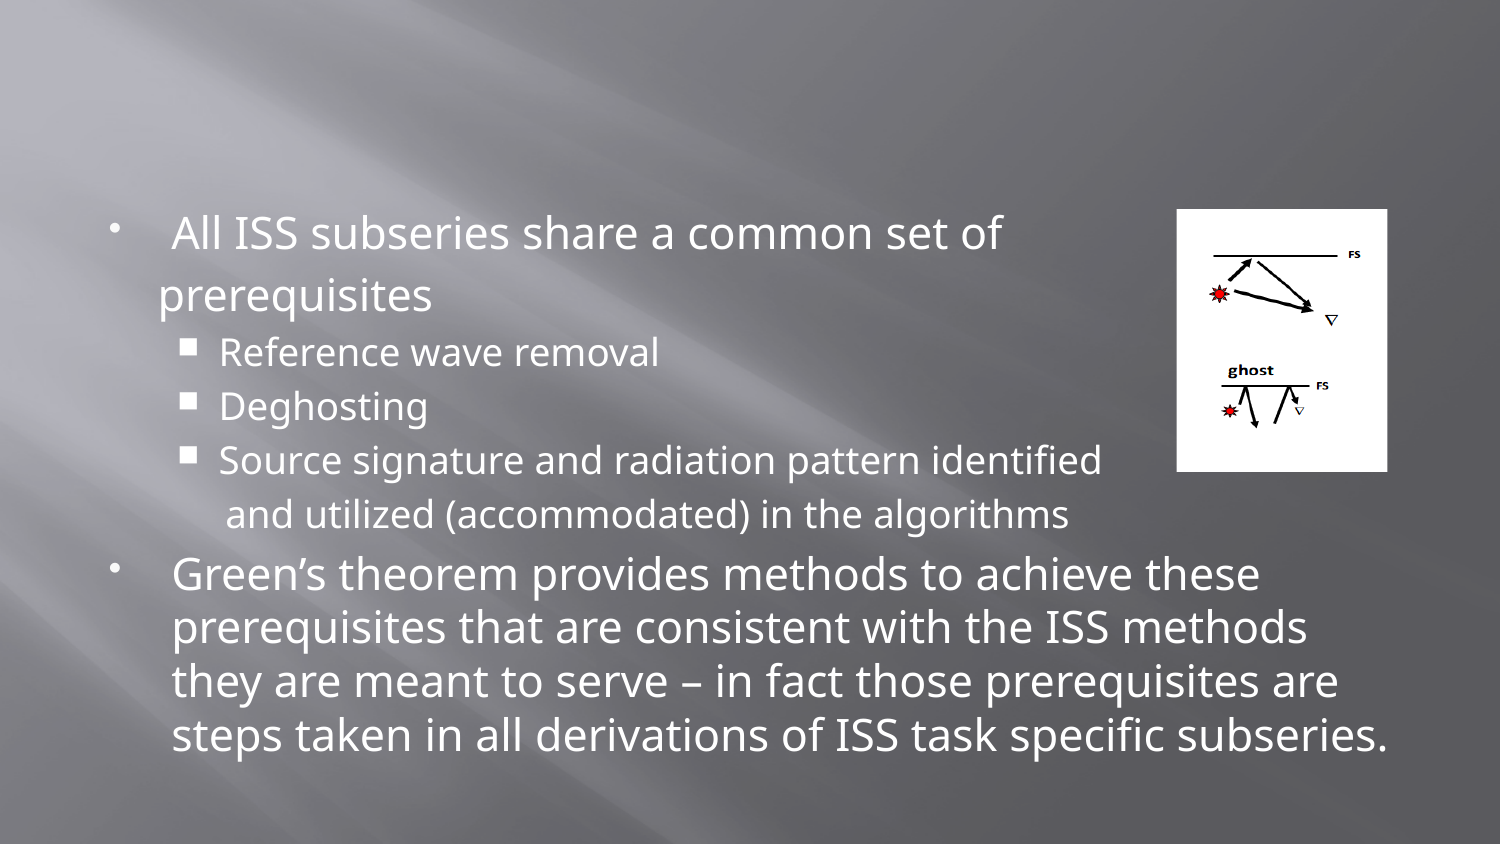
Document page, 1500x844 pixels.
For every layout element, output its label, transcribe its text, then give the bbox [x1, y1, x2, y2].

list All ISS subseries share a common set of prerequisites Reference wave removal Deghosting Source signature and radiation pattern identified and utilized (accommodated) in the algorithms Green’s theorem provides methods to achieve these prerequisites that are consistent with the ISS methods they are meant to serve – in fact those prerequisites are steps taken in all derivations of ISS task specific subseries. [75, 196, 1425, 777]
picture [1176, 209, 1388, 473]
